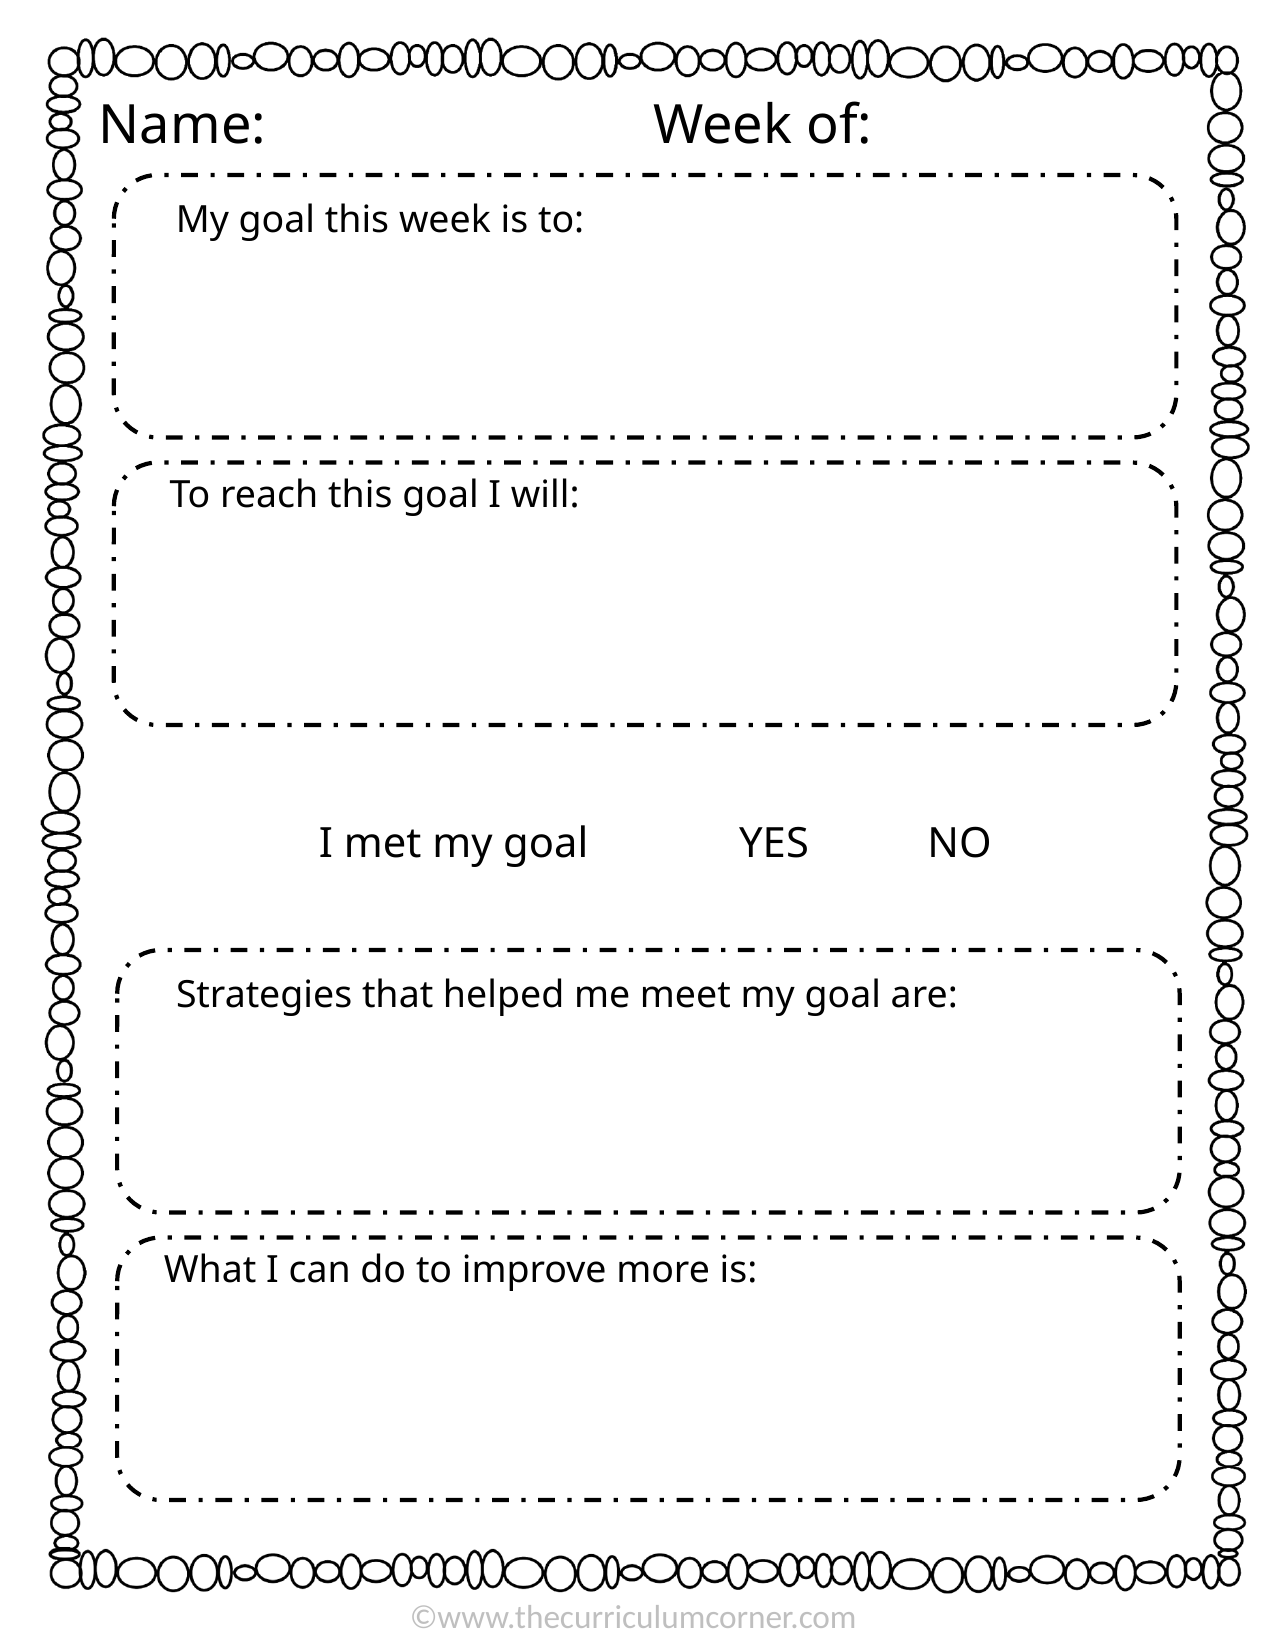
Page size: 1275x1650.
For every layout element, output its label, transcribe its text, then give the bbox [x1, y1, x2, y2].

picture [40, 37, 1251, 1594]
text_box ©www.thecurriculumcorner.com [394, 1603, 872, 1643]
